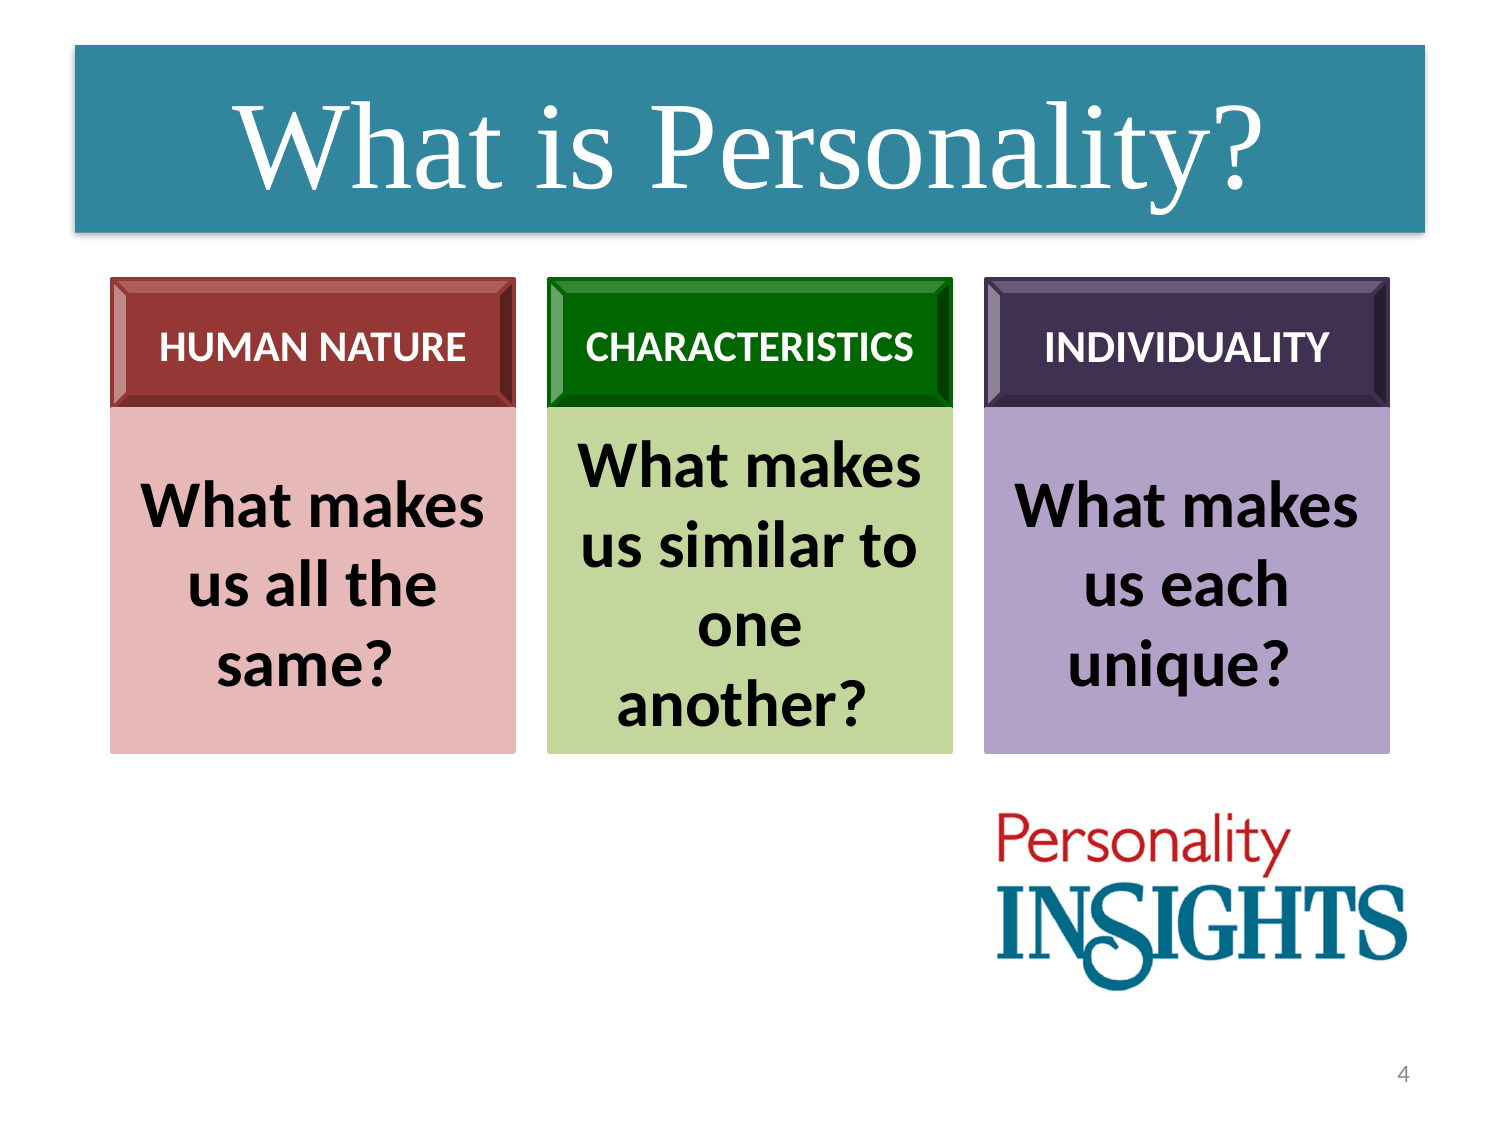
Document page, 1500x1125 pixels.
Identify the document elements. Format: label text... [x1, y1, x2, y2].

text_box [111, 278, 1389, 752]
title What is Personality? [75, 45, 1425, 233]
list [975, 774, 1436, 1001]
slide_number 4 [1074, 1042, 1425, 1103]
